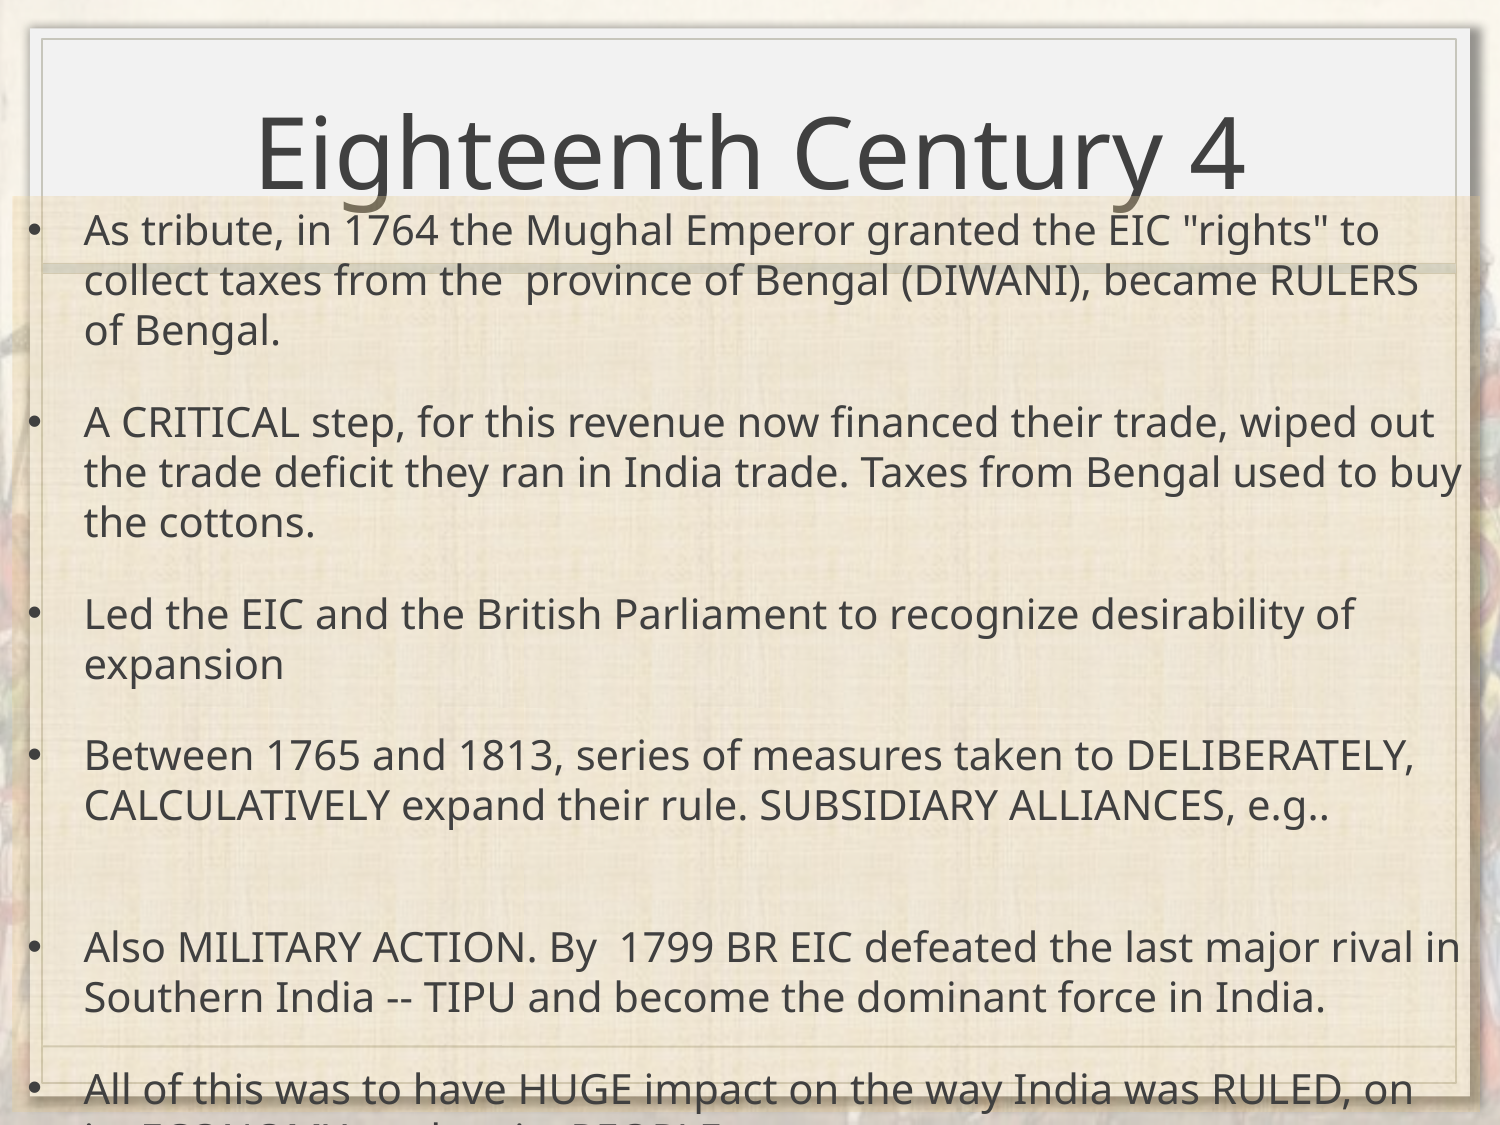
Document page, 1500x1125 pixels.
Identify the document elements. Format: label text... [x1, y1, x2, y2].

list As tribute, in 1764 the Mughal Emperor granted the EIC "rights" to collect taxes from the province of Bengal (DIWANI), became RULERS of Bengal. A CRITICAL step, for this revenue now financed their trade, wiped out the trade deficit they ran in India trade. Taxes from Bengal used to buy the cottons. Led the EIC and the British Parliament to recognize desirability of expansion Between 1765 and 1813, series of measures taken to DELIBERATELY, CALCULATIVELY expand their rule. SUBSIDIARY ALLIANCES, e.g.. Also MILITARY ACTION. By 1799 BR EIC defeated the last major rival in Southern India -- TIPU and become the dominant force in India. All of this was to have HUGE impact on the way India was RULED, on its ECONOMY, and on its PEOPLE. [12, 196, 1480, 1112]
title Eighteenth Century 4 [147, 40, 1353, 196]
